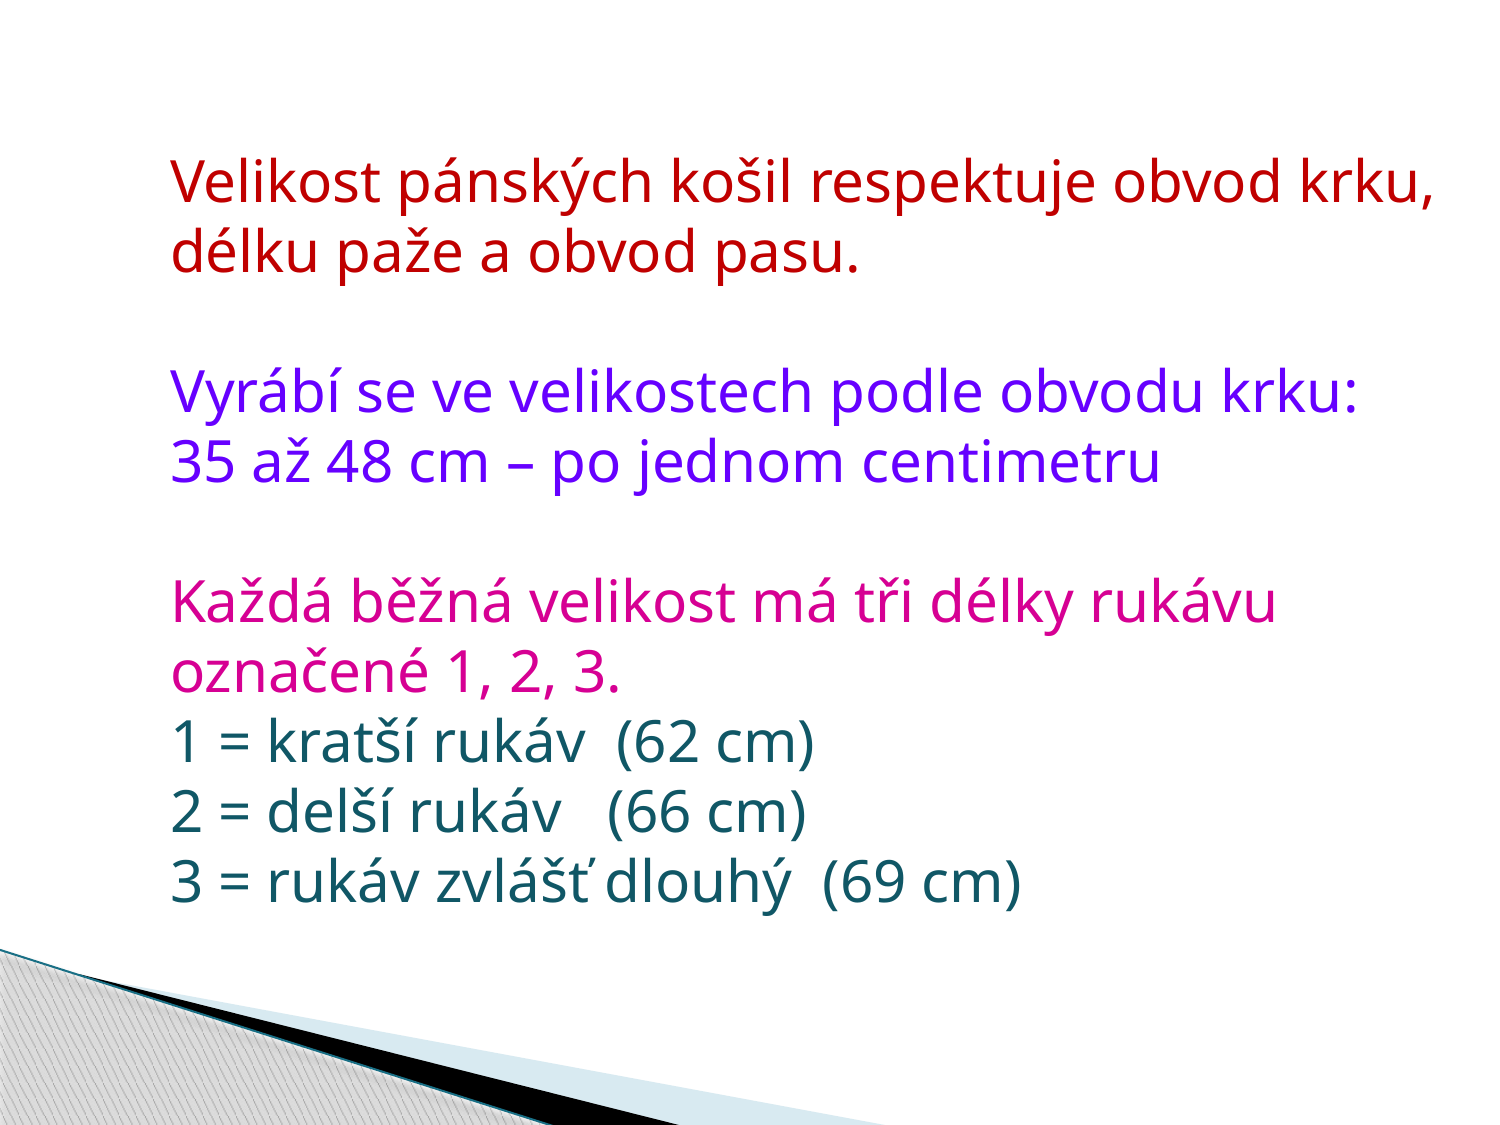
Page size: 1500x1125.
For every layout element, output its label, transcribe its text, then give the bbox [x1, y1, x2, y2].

text_box Velikost pánských košil respektuje obvod krku, délku paže a obvod pasu. Vyrábí se ve velikostech podle obvodu krku: 35 až 48 cm – po jednom centimetru Každá běžná velikost má tři délky rukávu označené 1, 2, 3. 1 = kratší rukáv (62 cm) 2 = delší rukáv (66 cm) 3 = rukáv zvlášť dlouhý (69 cm) [155, 137, 1451, 922]
